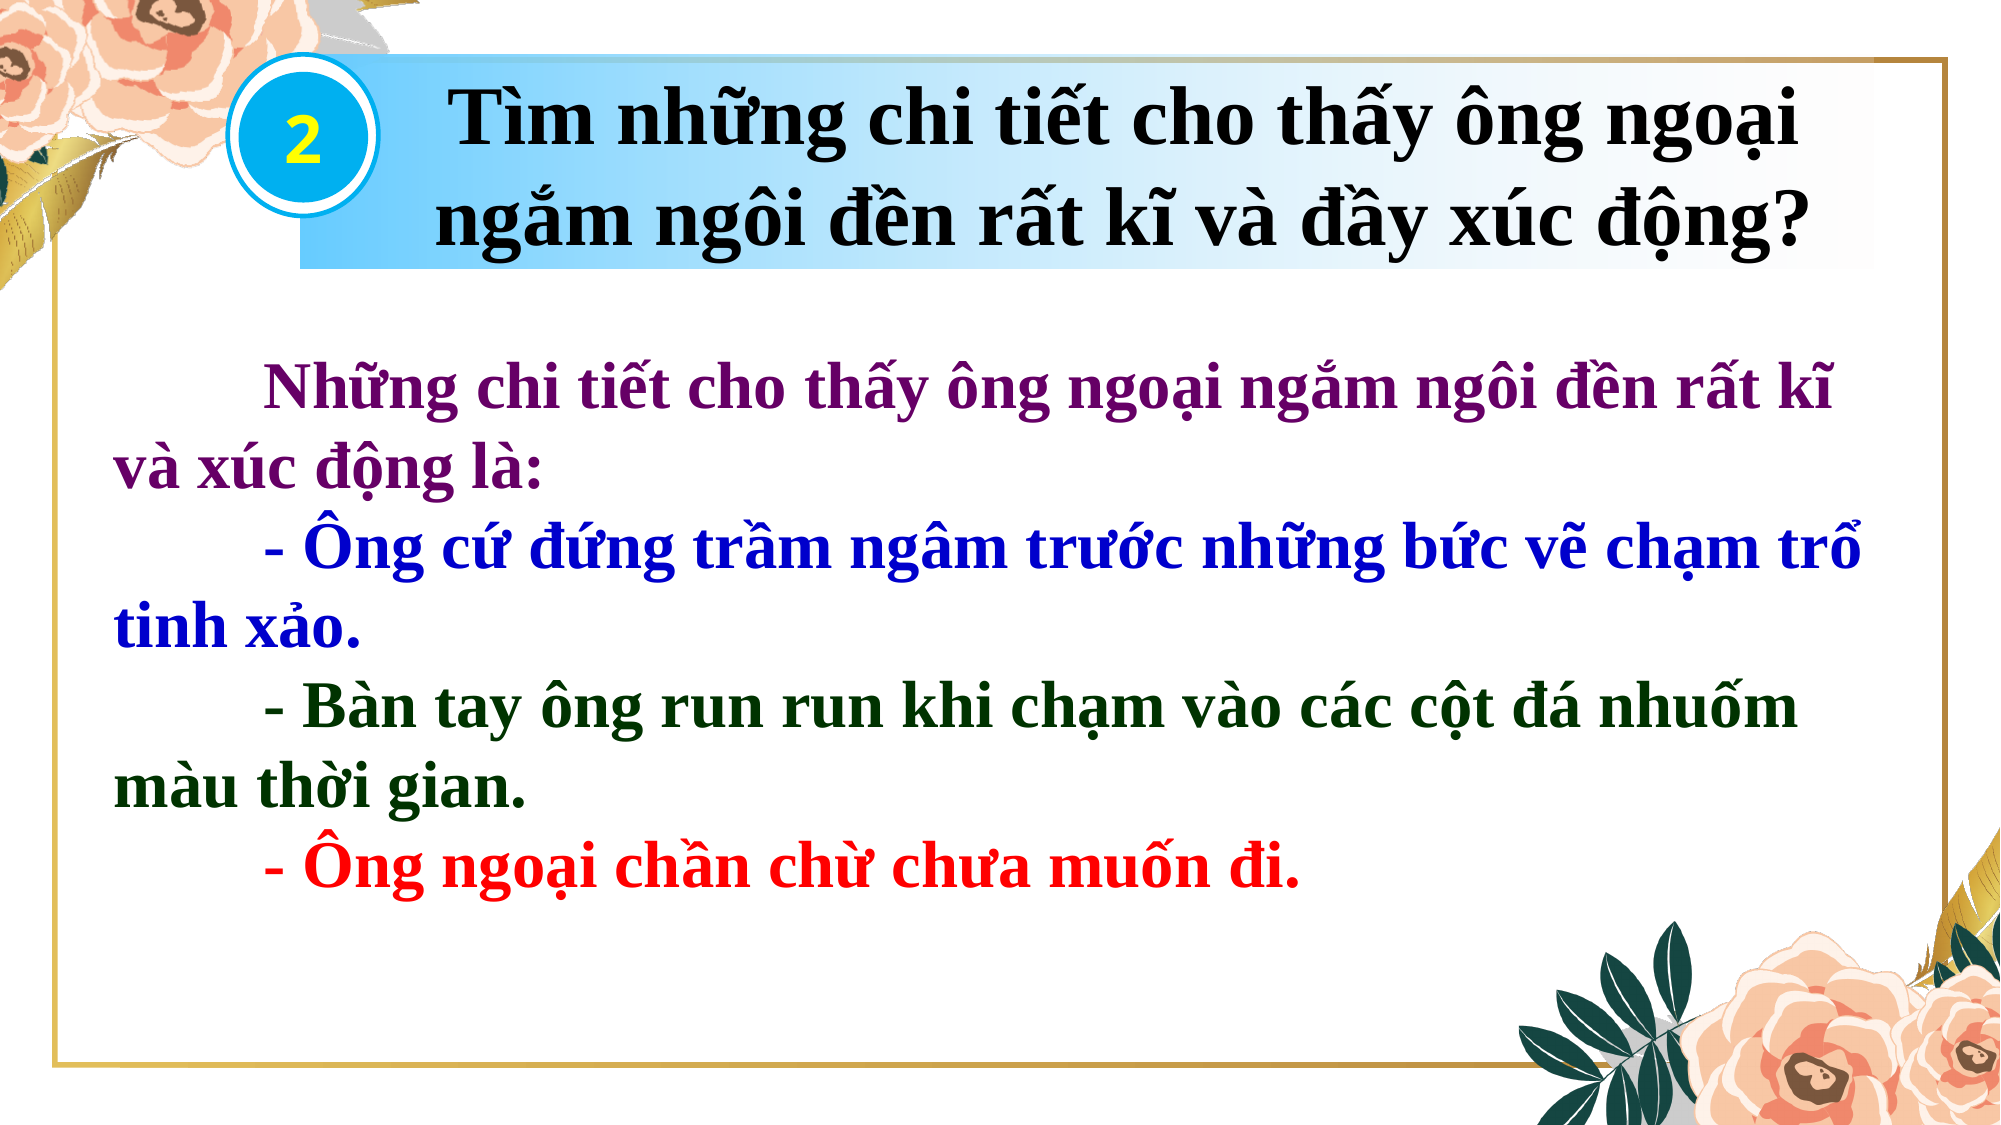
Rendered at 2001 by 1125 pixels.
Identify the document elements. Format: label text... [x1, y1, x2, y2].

text_box Những chi tiết cho thấy ông ngoại ngắm ngôi đền rất kĩ và xúc động là: - Ông cứ đứng trầm ngâm trước những bức vẽ chạm trổ tinh xảo. - Bàn tay ông run run khi chạm vào các cột đá nhuốm màu thời gian. - Ông ngoại chần chừ chưa muốn đi. [98, 334, 1929, 909]
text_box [227, 54, 1874, 272]
picture [1518, 769, 2000, 1125]
picture [0, 0, 517, 324]
